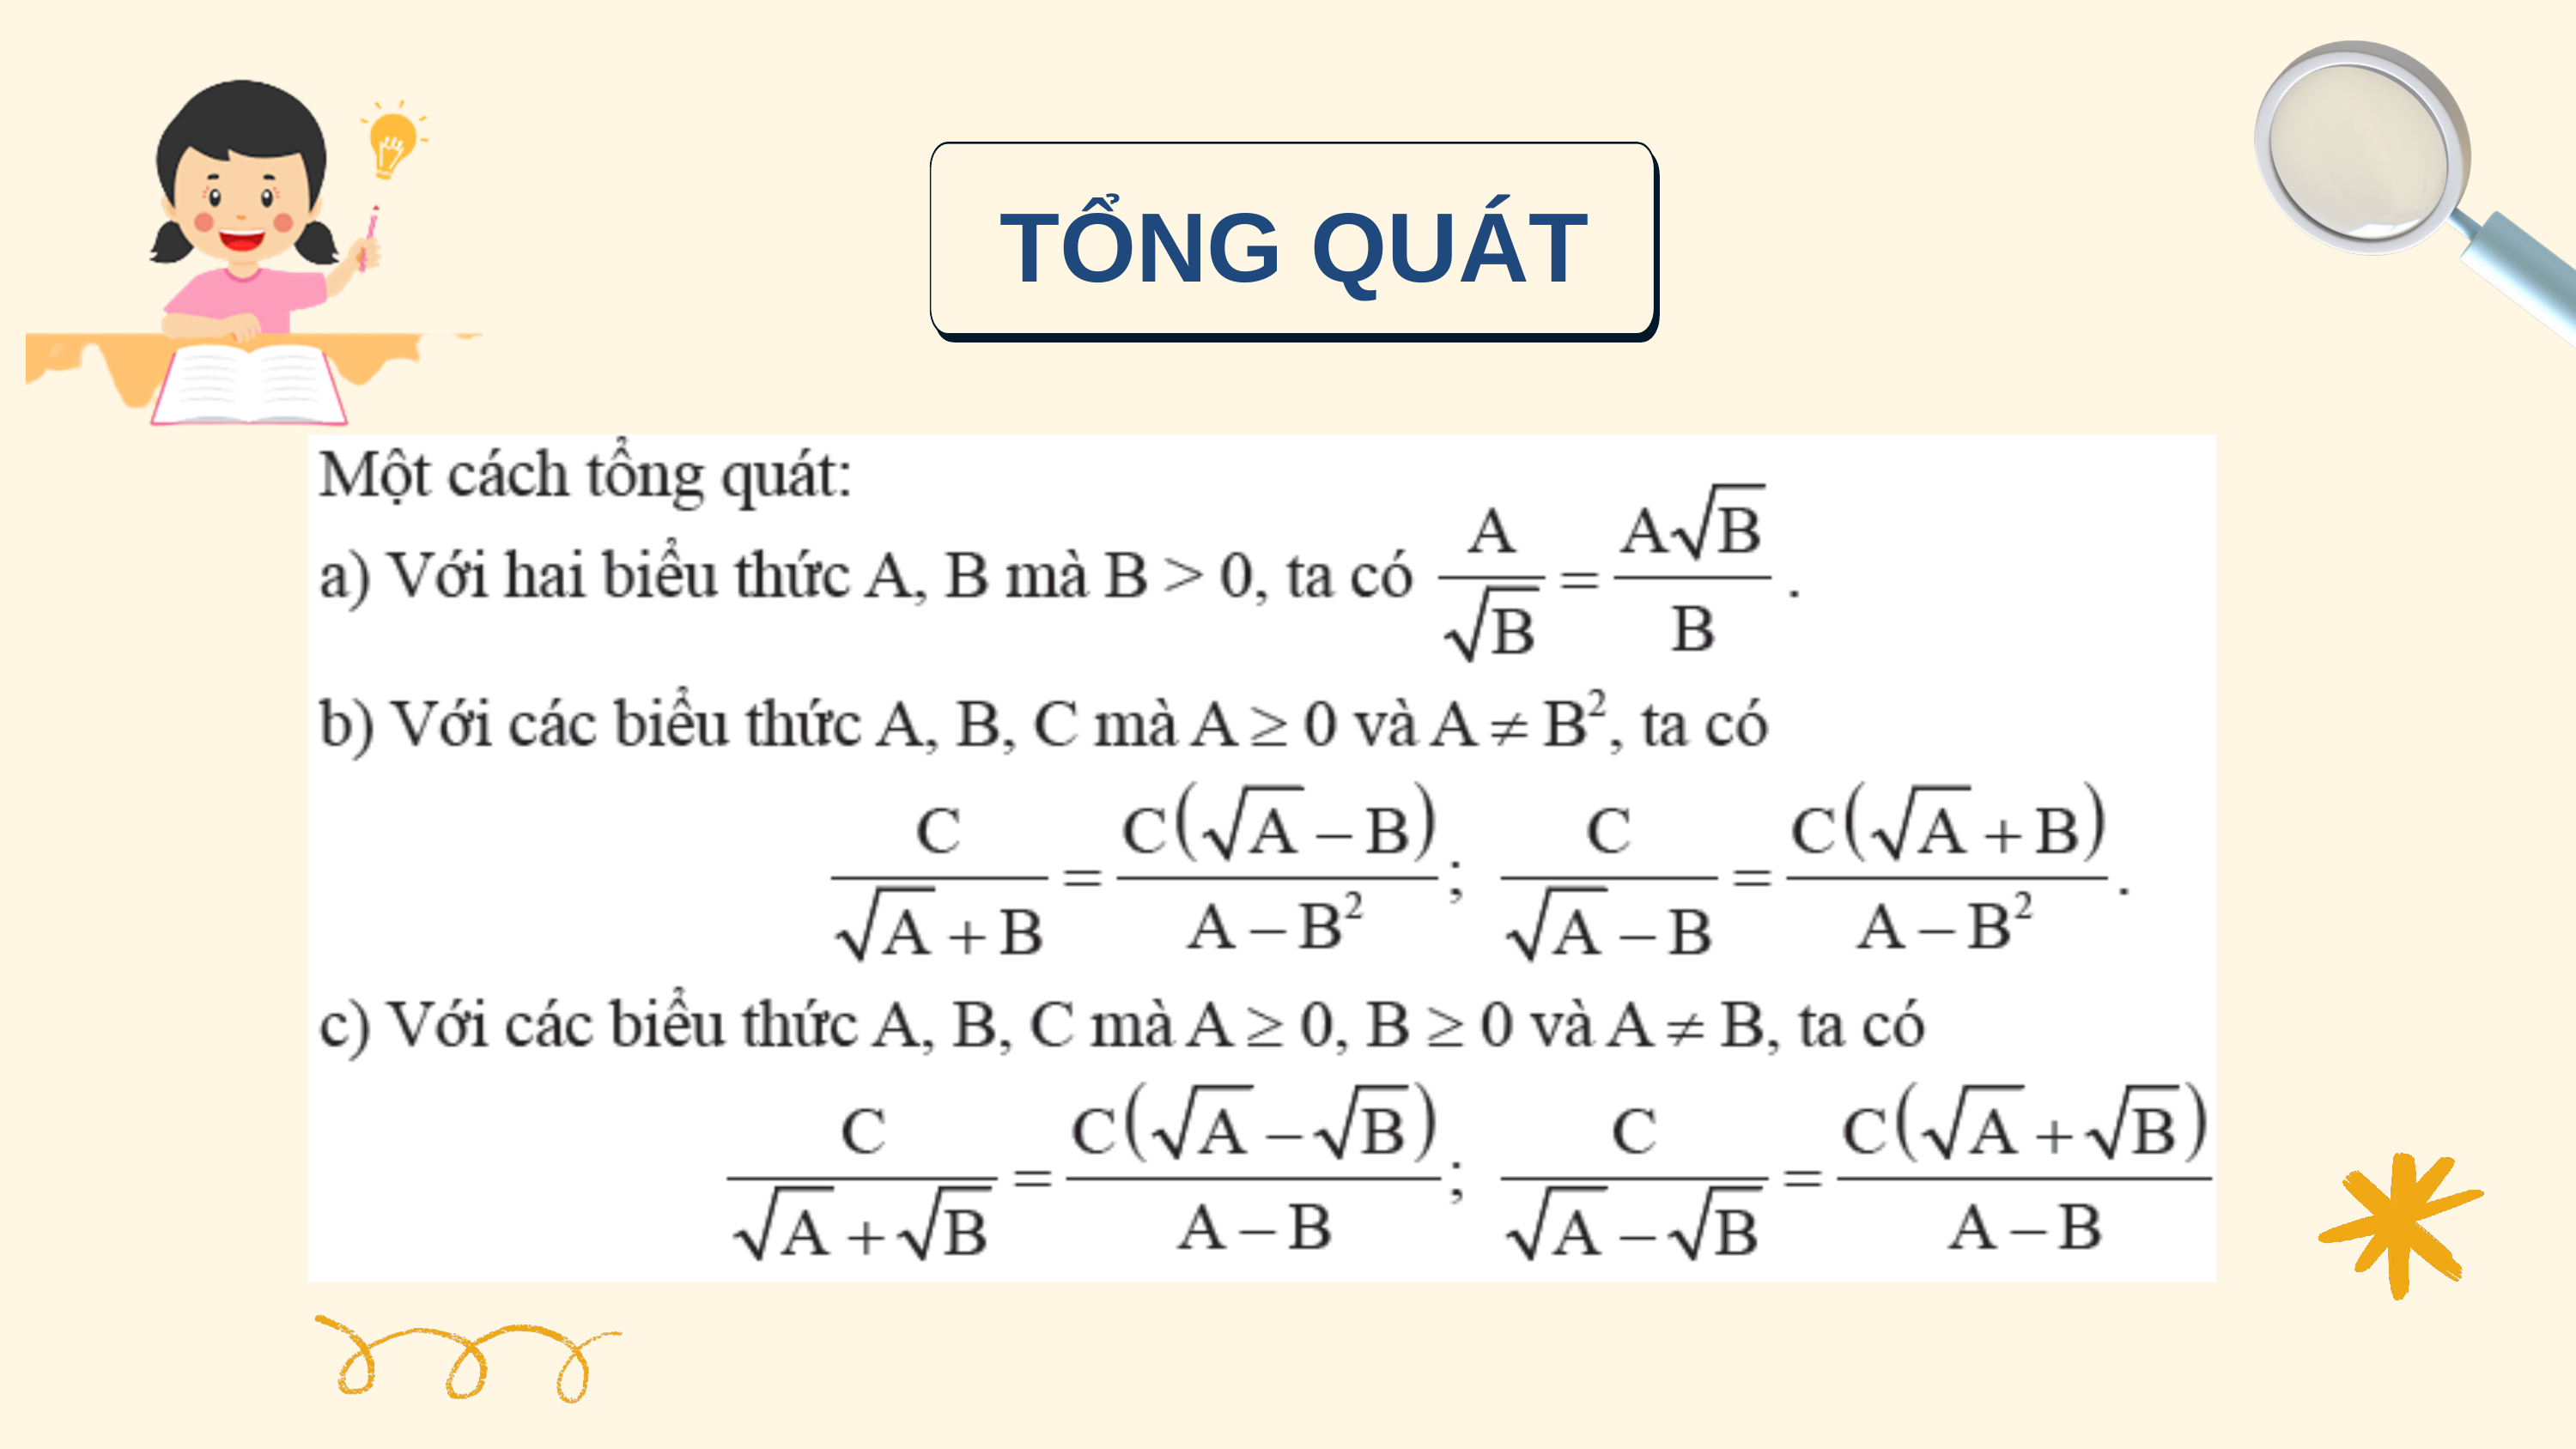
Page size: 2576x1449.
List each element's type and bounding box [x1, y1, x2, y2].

text_box [929, 141, 1660, 343]
picture [312, 1314, 623, 1408]
picture [2253, 39, 2576, 396]
picture [26, 4, 2216, 1282]
picture [2318, 1152, 2484, 1300]
